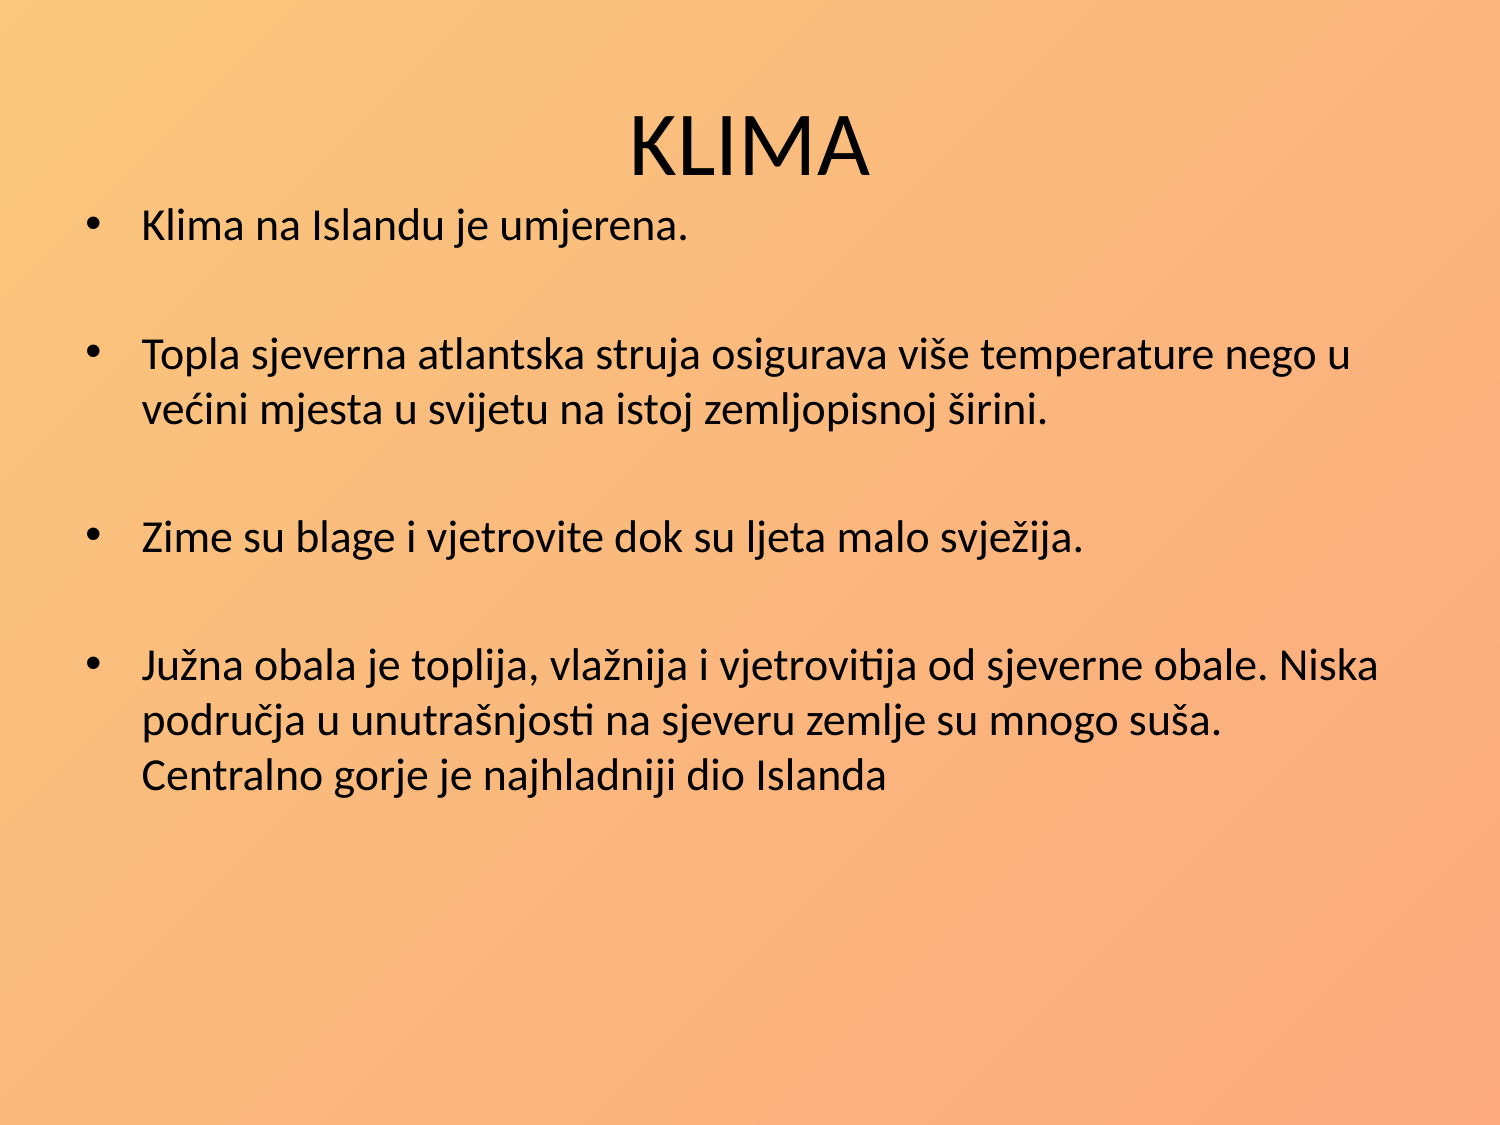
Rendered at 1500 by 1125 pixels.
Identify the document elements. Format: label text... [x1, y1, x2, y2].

title KLIMA [75, 45, 1425, 233]
list Klima na Islandu je umjerena. Topla sjeverna atlantska struja osigurava više temperature nego u većini mjesta u svijetu na istoj zemljopisnoj širini. Zime su blage i vjetrovite dok su ljeta malo svježija. Južna obala je toplija, vlažnija i vjetrovitija od sjeverne obale. Niska područja u unutrašnjosti na sjeveru zemlje su mnogo suša. Centralno gorje je najhladniji dio Islanda [70, 187, 1418, 973]
